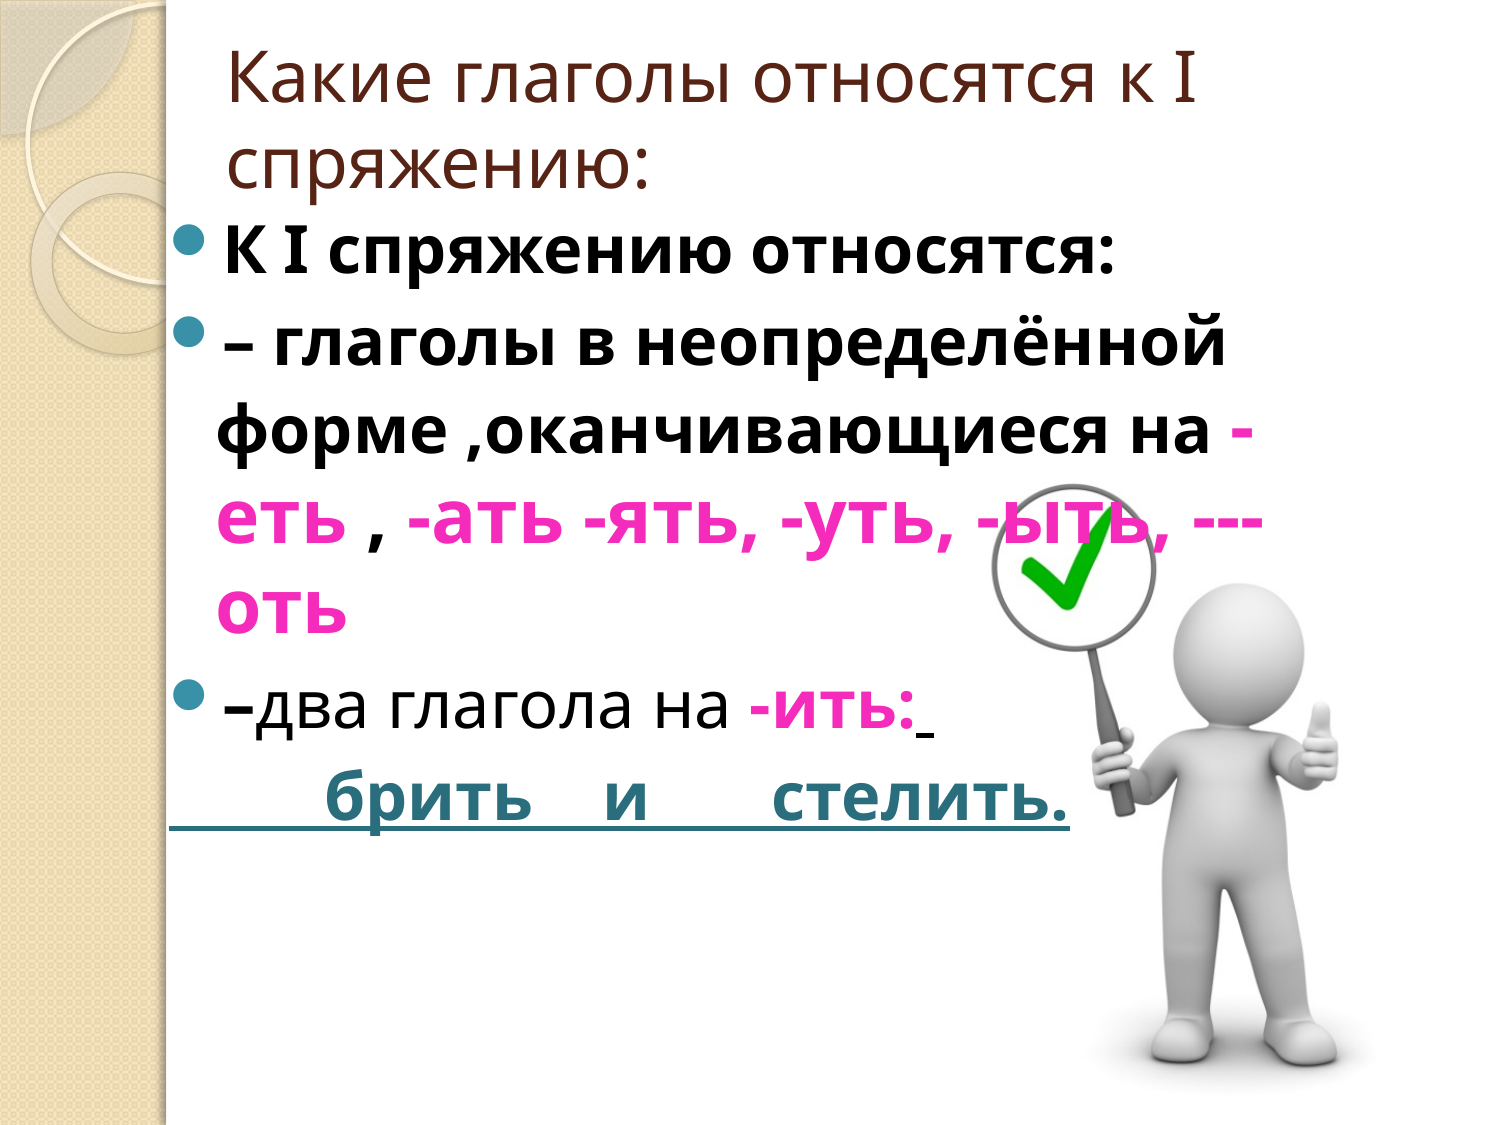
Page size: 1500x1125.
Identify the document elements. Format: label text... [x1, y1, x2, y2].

title Какие глаголы относятся к I спряжению: [210, 23, 1441, 211]
list К I спряжению относятся: – глаголы в неопределённой форме ,оканчивающиеся на -еть , -ать -ять, -уть, -ыть, ---оть –два глагола на -ить: брить и стелить. [140, 199, 1371, 987]
picture [948, 456, 1466, 1125]
